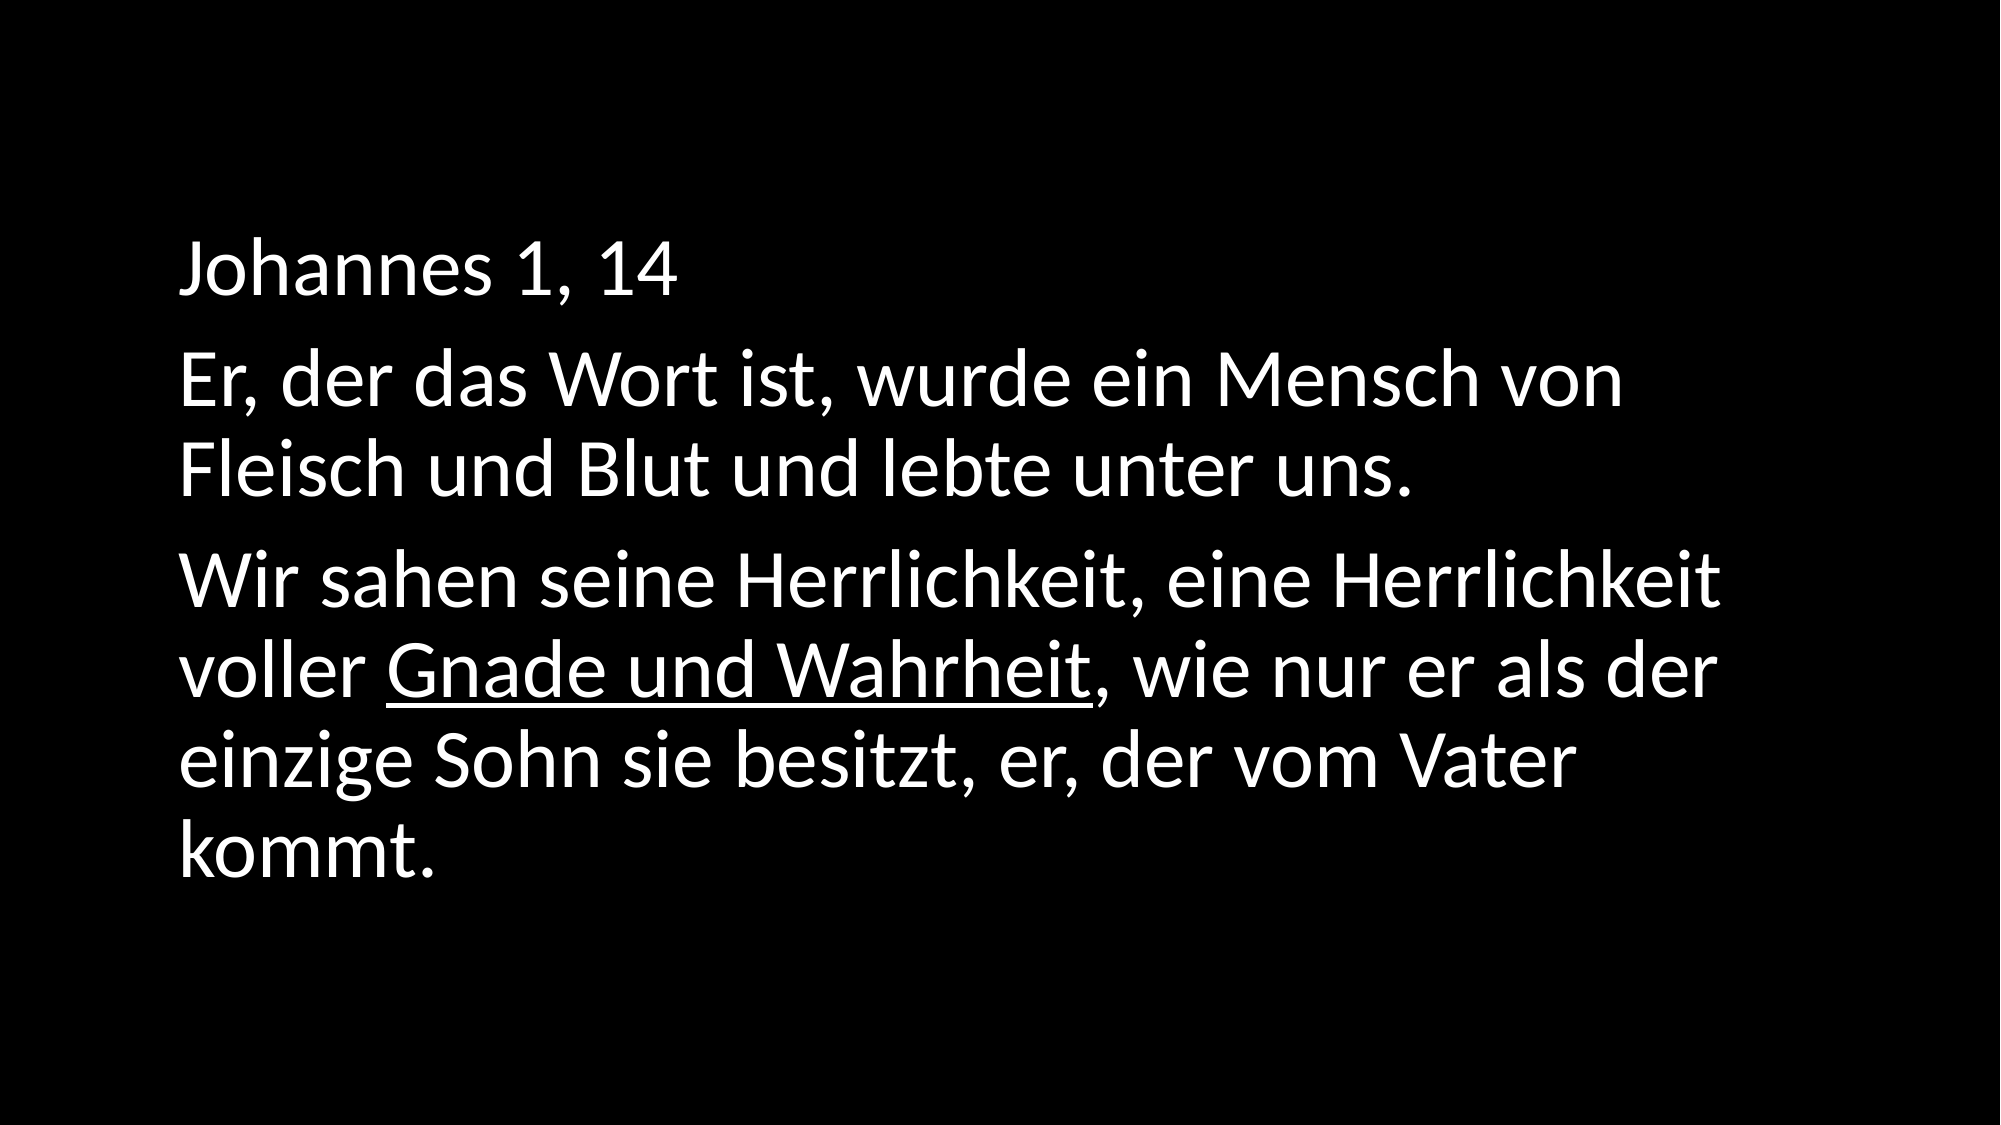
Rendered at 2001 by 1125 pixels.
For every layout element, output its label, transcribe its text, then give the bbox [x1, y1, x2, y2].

list Johannes 1, 14 Er, der das Wort ist, wurde ein Mensch von Fleisch und Blut und lebte unter uns. Wir sahen seine Herrlichkeit, eine Herrlichkeit voller Gnade und Wahrheit, wie nur er als der einzige Sohn sie besitzt, er, der vom Vater kommt. [163, 216, 1837, 850]
